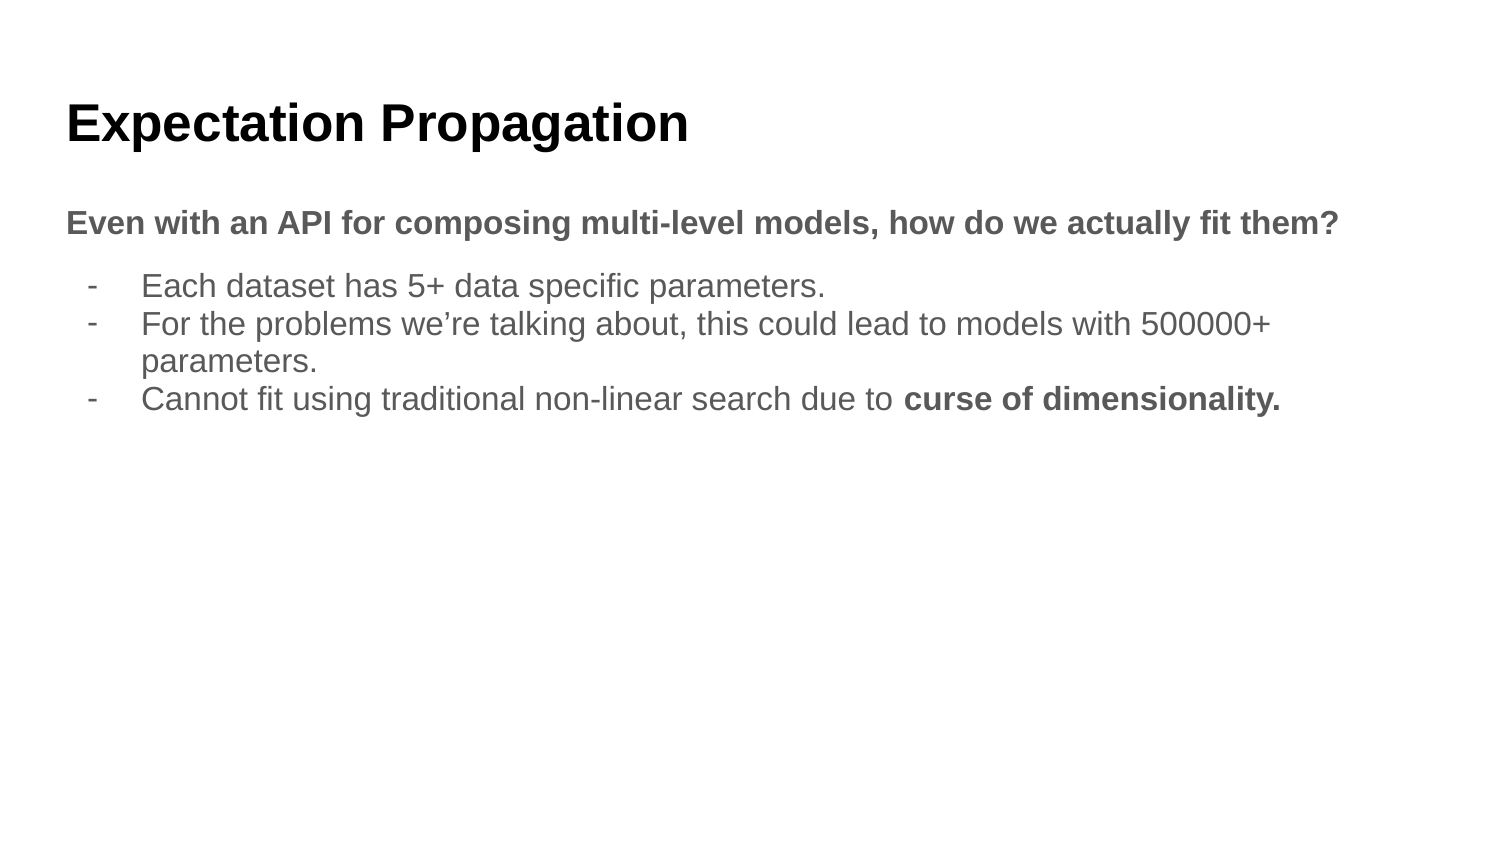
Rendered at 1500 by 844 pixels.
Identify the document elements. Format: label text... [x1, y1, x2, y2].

list Even with an API for composing multi-level models, how do we actually fit them? Each dataset has 5+ data specific parameters. For the problems we’re talking about, this could lead to models with 500000+ parameters. Cannot fit using traditional non-linear search due to curse of dimensionality. [51, 189, 1441, 750]
title Expectation Propagation [51, 72, 1449, 167]
